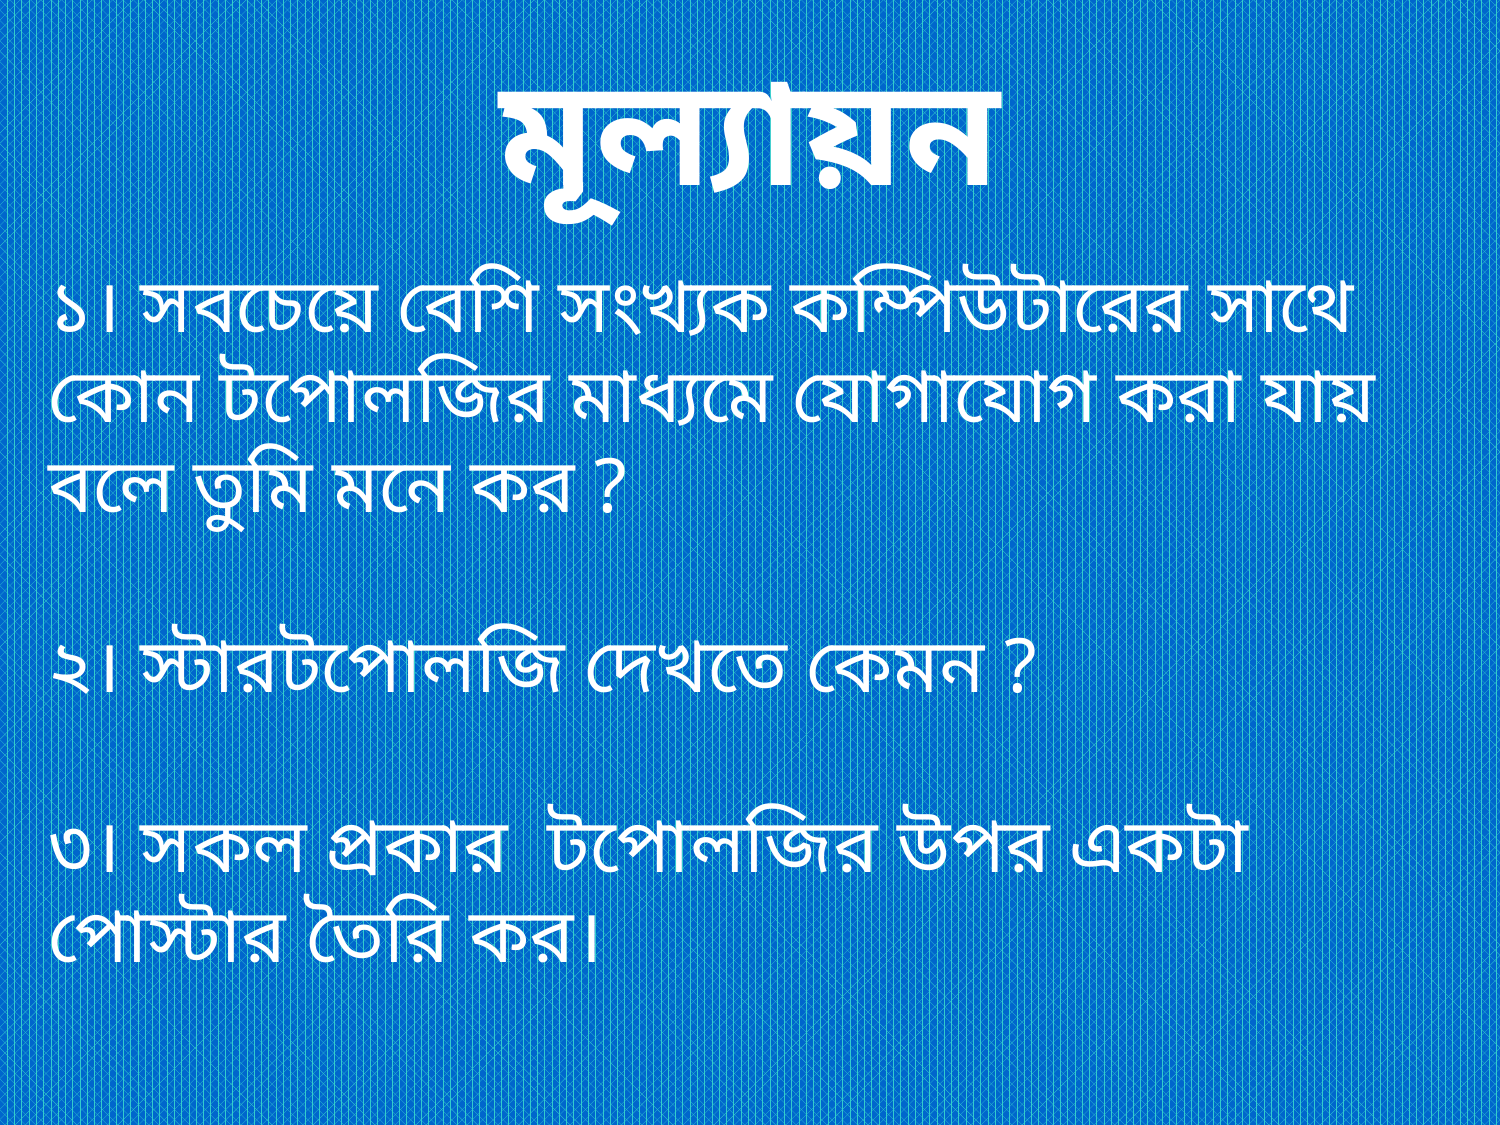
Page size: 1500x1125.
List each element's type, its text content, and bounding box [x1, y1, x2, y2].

title মূল্যায়ন [75, 50, 1425, 200]
text_box ১। সবচেয়ে বেশি সংখ্যক কম্পিউটারের সাথে কোন টপোলজির মাধ্যমে যোগাযোগ করা যায় বলে তুমি মনে কর ? ২। স্টারটপোলজি দেখতে কেমন ? ৩। সকল প্রকার টপোলজির উপর একটা পোস্টার তৈরি কর। [33, 249, 1463, 1075]
